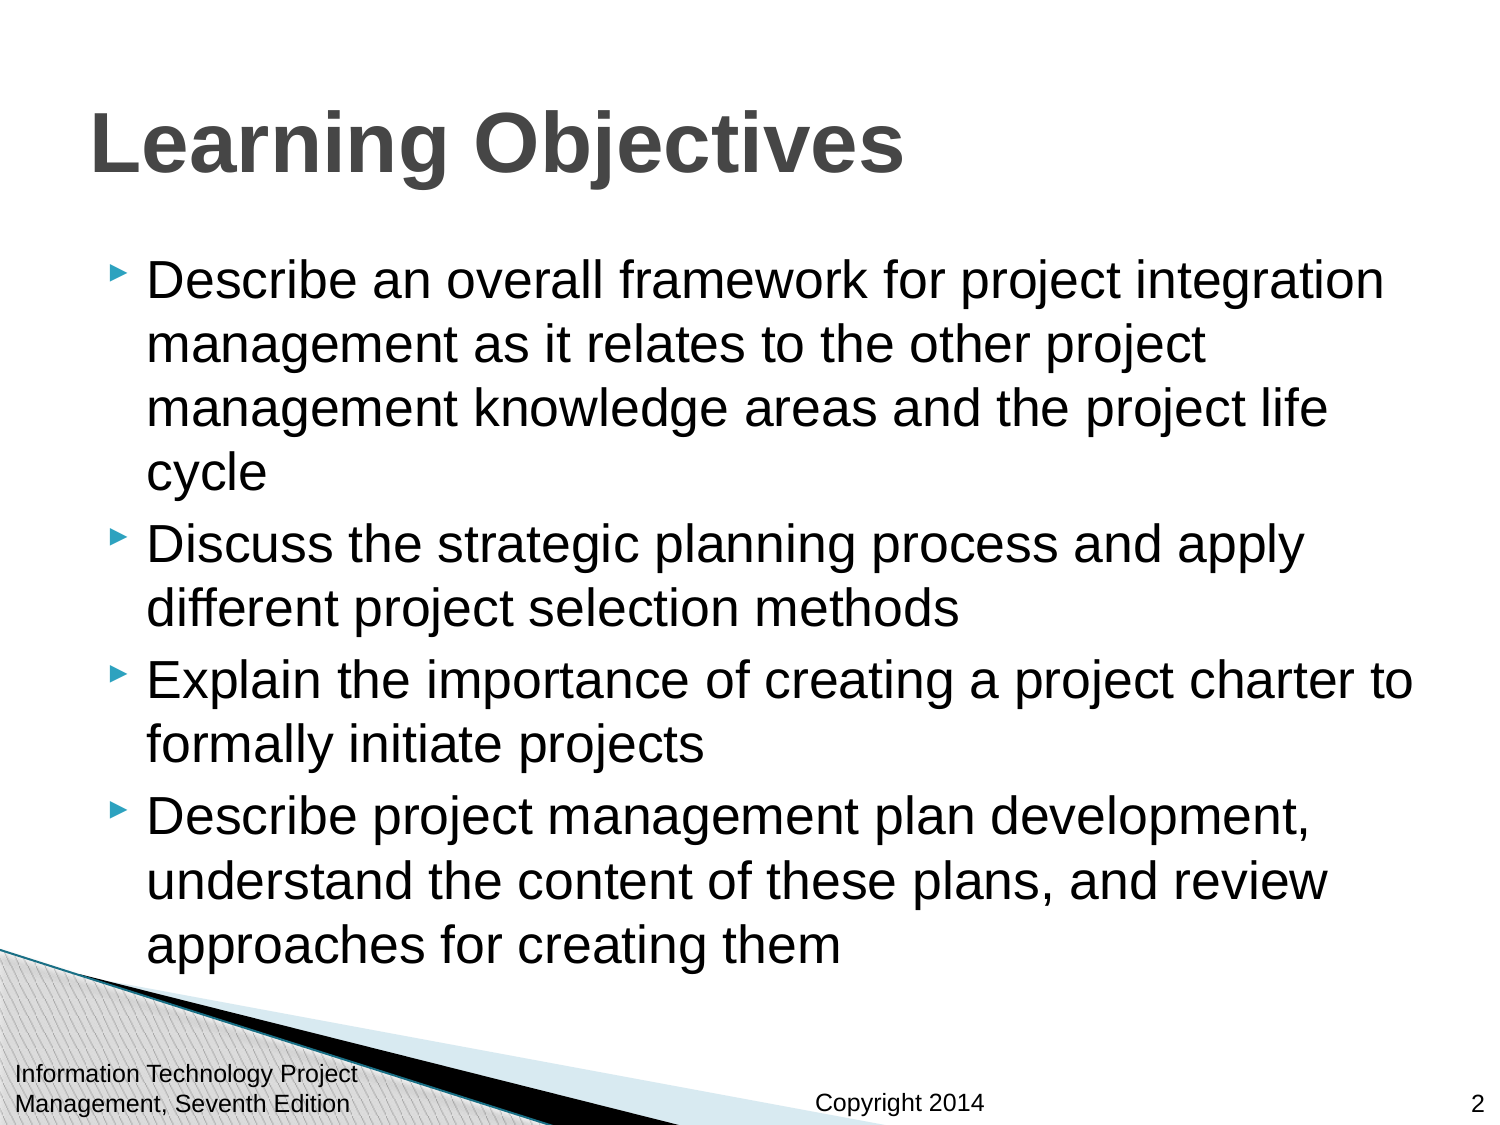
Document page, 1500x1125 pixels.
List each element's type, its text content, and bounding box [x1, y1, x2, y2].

title Learning Objectives [75, 45, 1425, 233]
list Describe an overall framework for project integration management as it relates to the other project management knowledge areas and the project life cycle Discuss the strategic planning process and apply different project selection methods Explain the importance of creating a project charter to formally initiate projects Describe project management plan development, understand the content of these plans, and review approaches for creating them [75, 237, 1463, 988]
slide_number 2 [1412, 1065, 1500, 1125]
footer Information Technology Project Management, Seventh Edition [0, 1065, 386, 1125]
